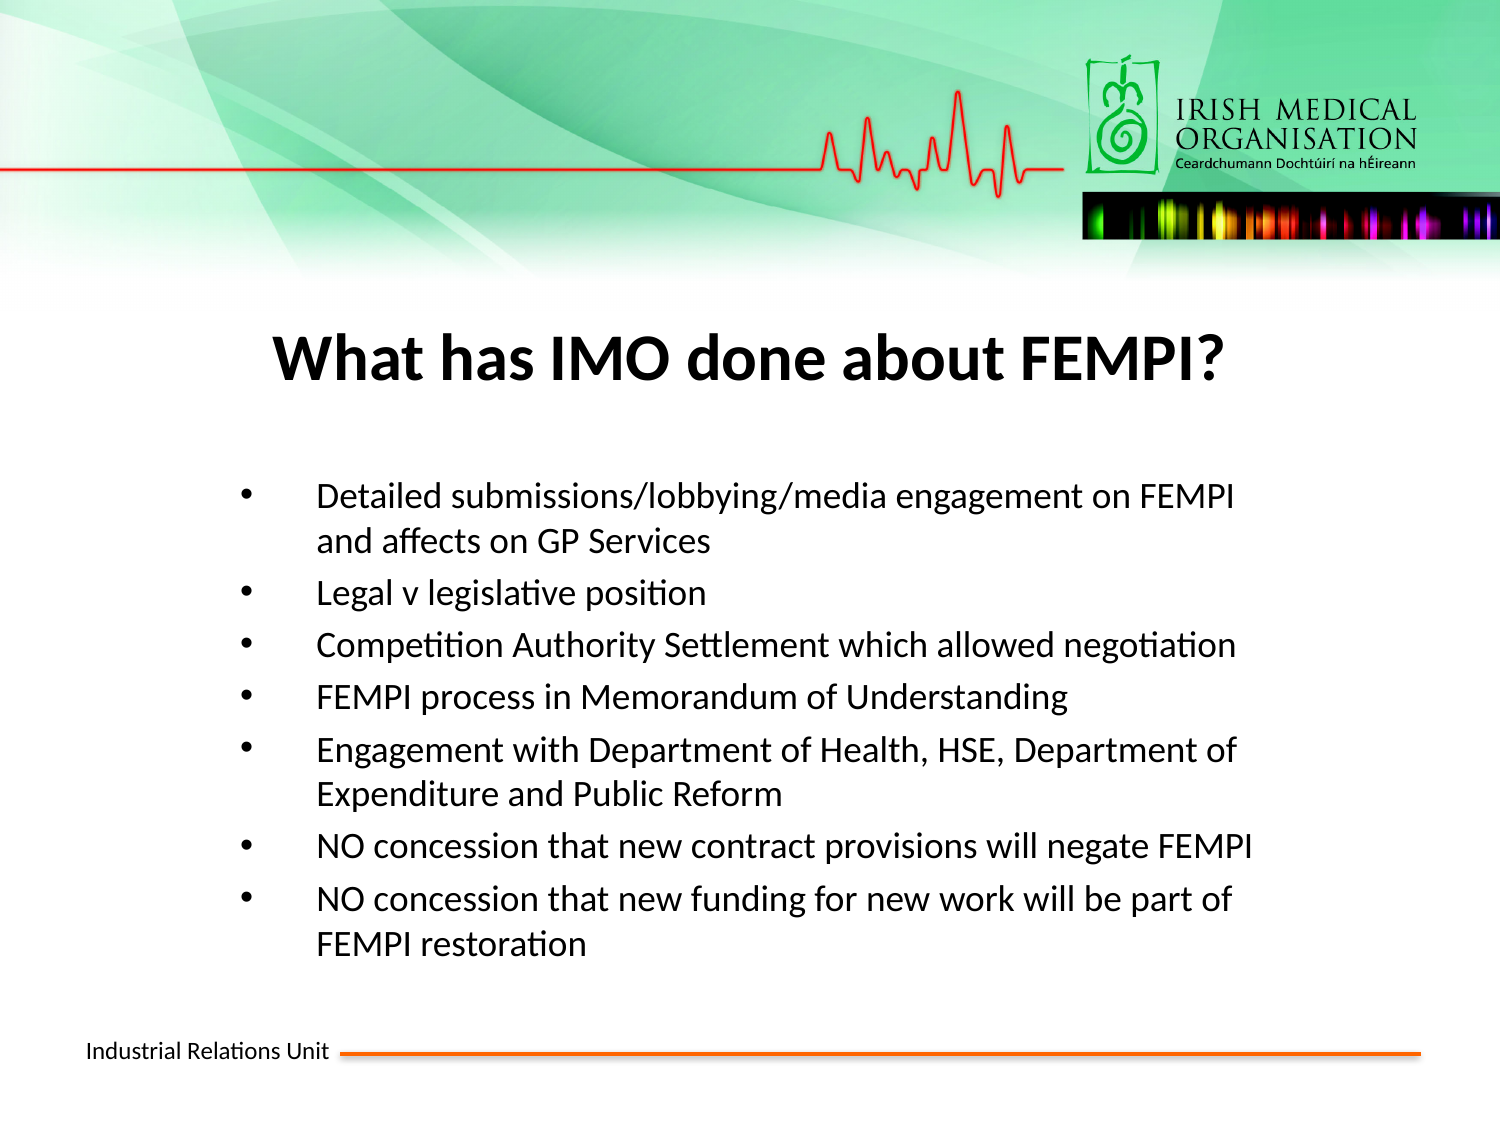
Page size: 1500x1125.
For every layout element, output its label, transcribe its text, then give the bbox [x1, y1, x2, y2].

subtitle Detailed submissions/lobbying/media engagement on FEMPI and affects on GP Services Legal v legislative position Competition Authority Settlement which allowed negotiation FEMPI process in Memorandum of Understanding Engagement with Department of Health, HSE, Department of Expenditure and Public Reform NO concession that new contract provisions will negate FEMPI NO concession that new funding for new work will be part of FEMPI restoration [225, 411, 1275, 992]
picture [0, 0, 1500, 311]
title What has IMO done about FEMPI? [112, 306, 1388, 482]
